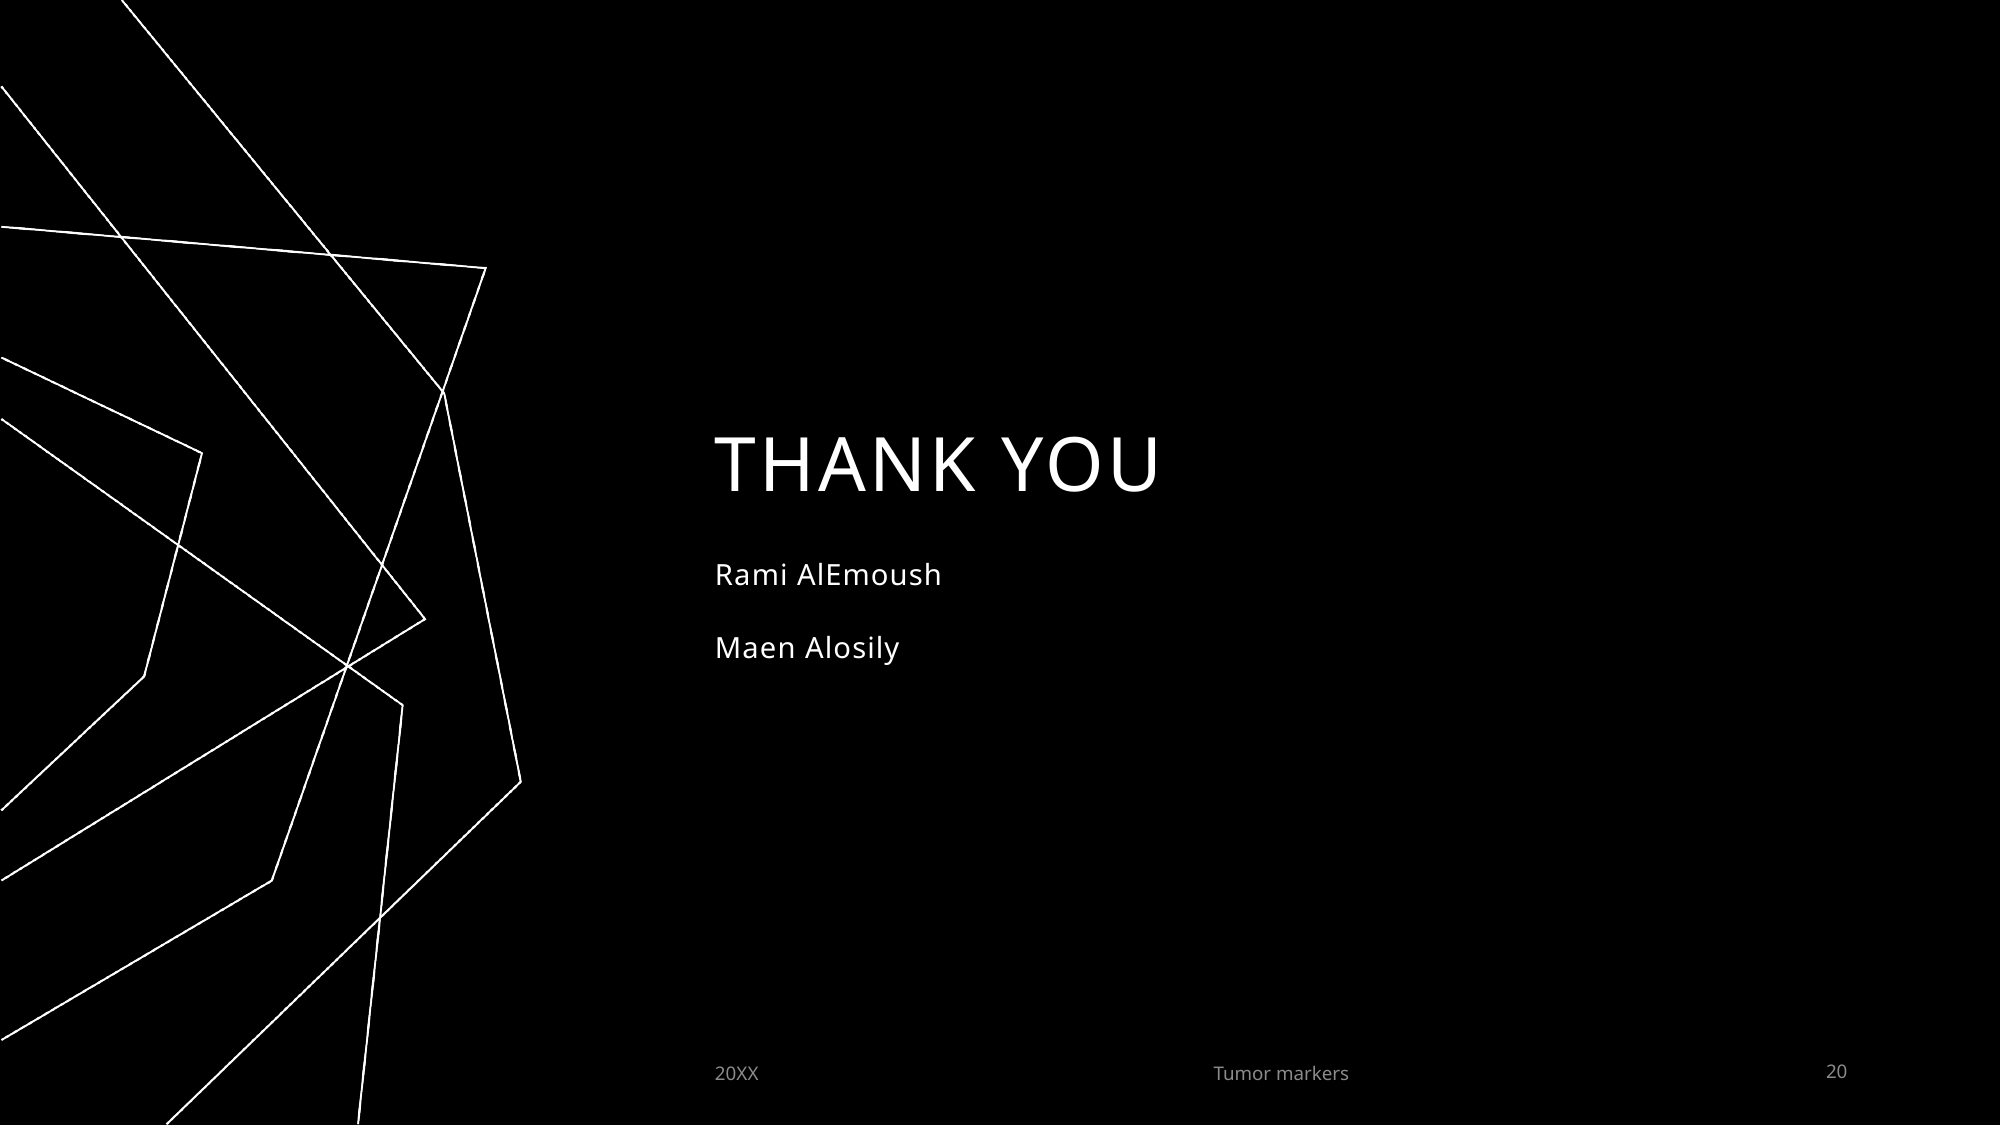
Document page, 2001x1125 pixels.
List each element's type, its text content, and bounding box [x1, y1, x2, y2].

slide_number 20 [1571, 1042, 1863, 1103]
slide_number 20XX [699, 1042, 992, 1103]
subtitle Rami AlEmoush Maen Alosily [699, 531, 1386, 757]
picture [0, 0, 522, 1125]
footer Tumor markers [1062, 1042, 1500, 1103]
title THANK YOU [699, 265, 1386, 516]
